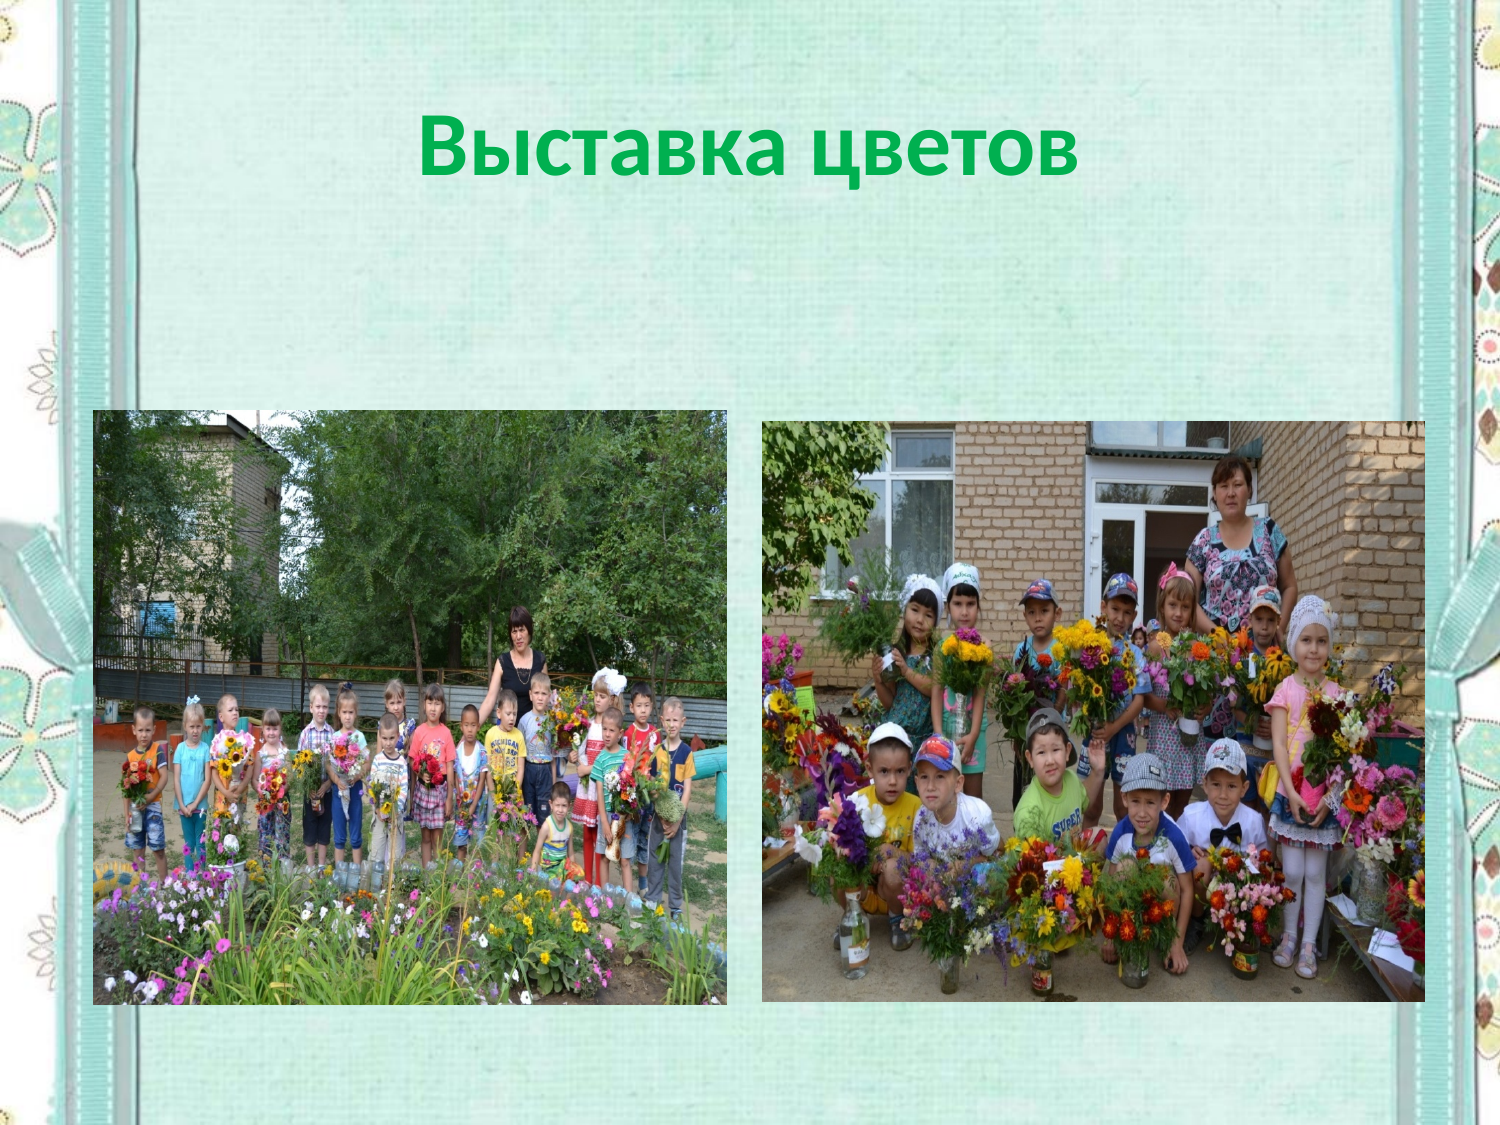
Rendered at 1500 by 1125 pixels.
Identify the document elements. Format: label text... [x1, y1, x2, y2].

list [762, 421, 1426, 1002]
title Выставка цветов [75, 45, 1425, 233]
picture [0, 0, 1500, 1125]
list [93, 409, 727, 1006]
